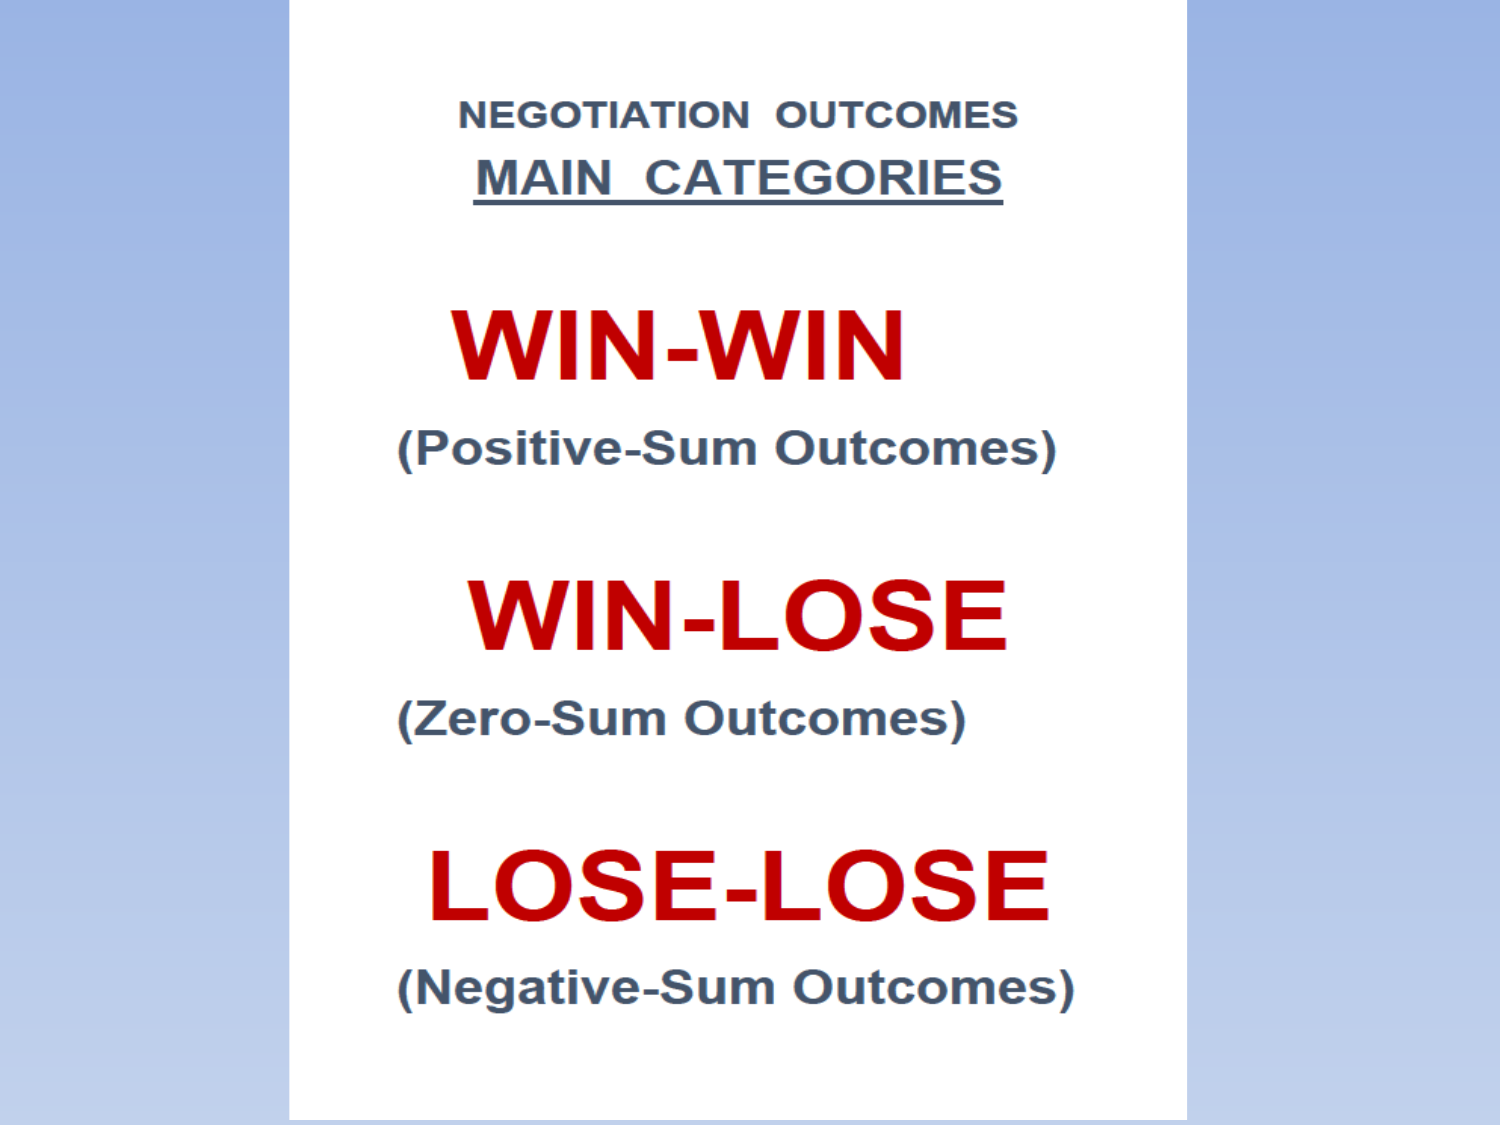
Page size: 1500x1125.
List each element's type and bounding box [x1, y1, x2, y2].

picture [288, 0, 1188, 1120]
